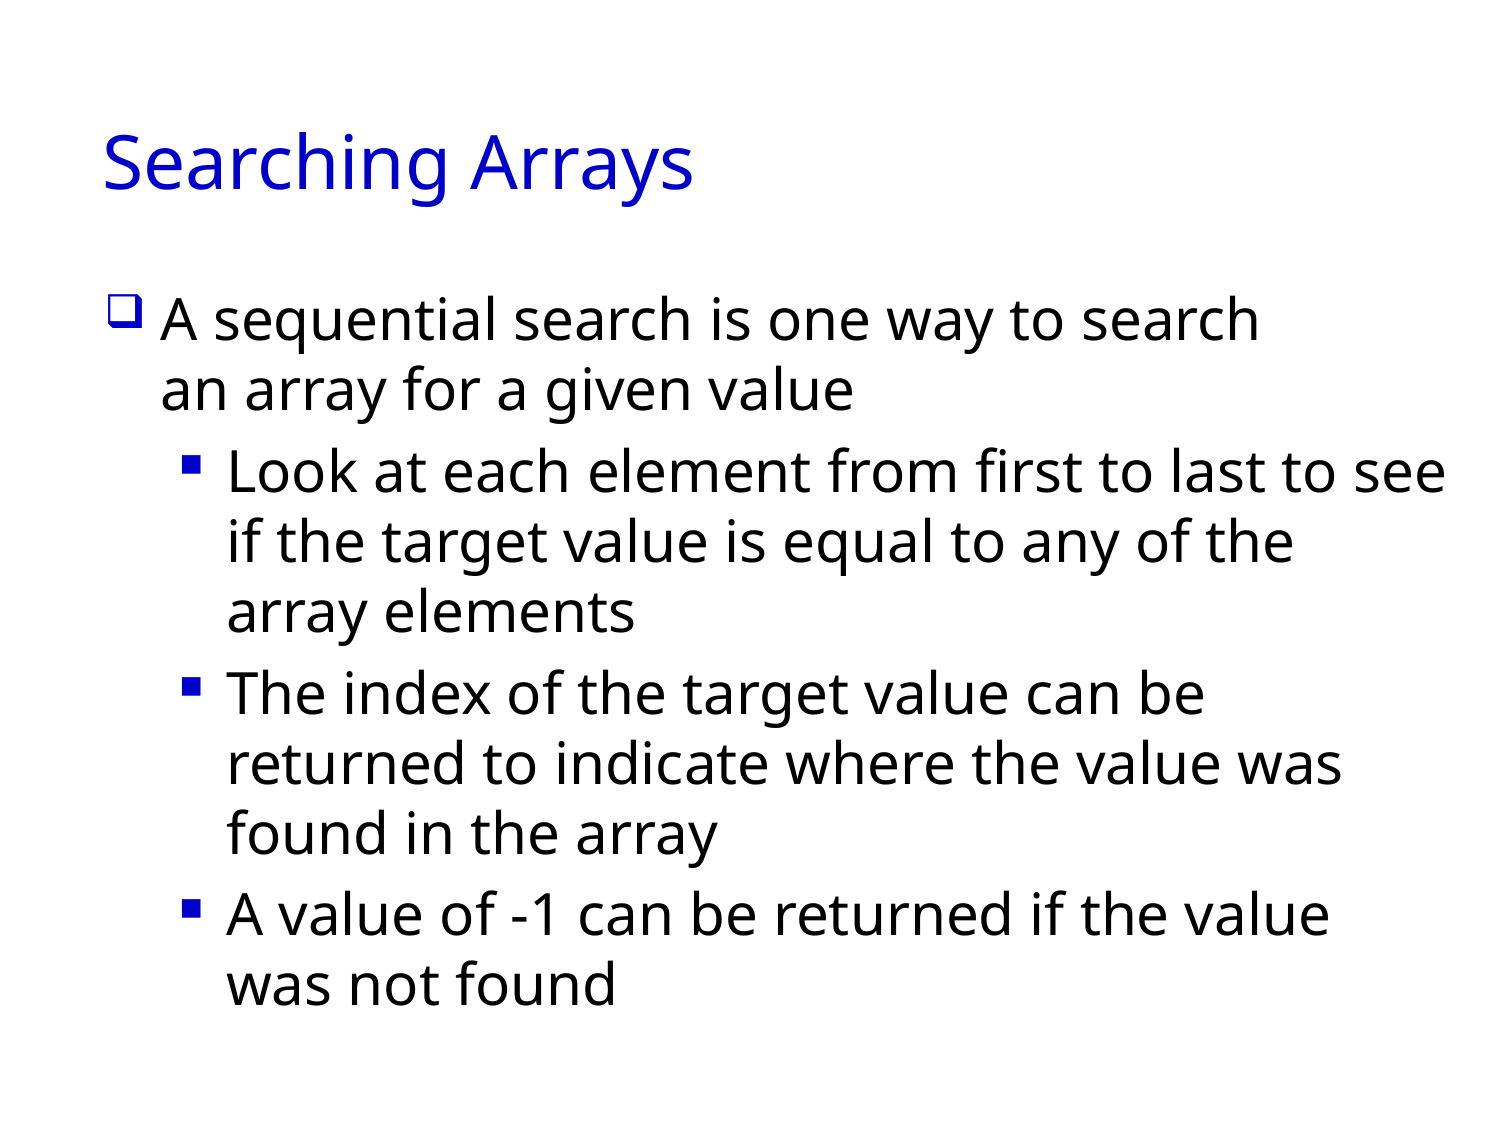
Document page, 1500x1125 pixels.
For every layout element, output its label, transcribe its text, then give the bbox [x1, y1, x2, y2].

list A sequential search is one way to search an array for a given value Look at each element from first to last to see if the target value is equal to any of the array elements The index of the target value can be returned to indicate where the value was found in the array A value of -1 can be returned if the value was not found [89, 274, 1451, 1026]
title Searching Arrays [87, 49, 1451, 213]
